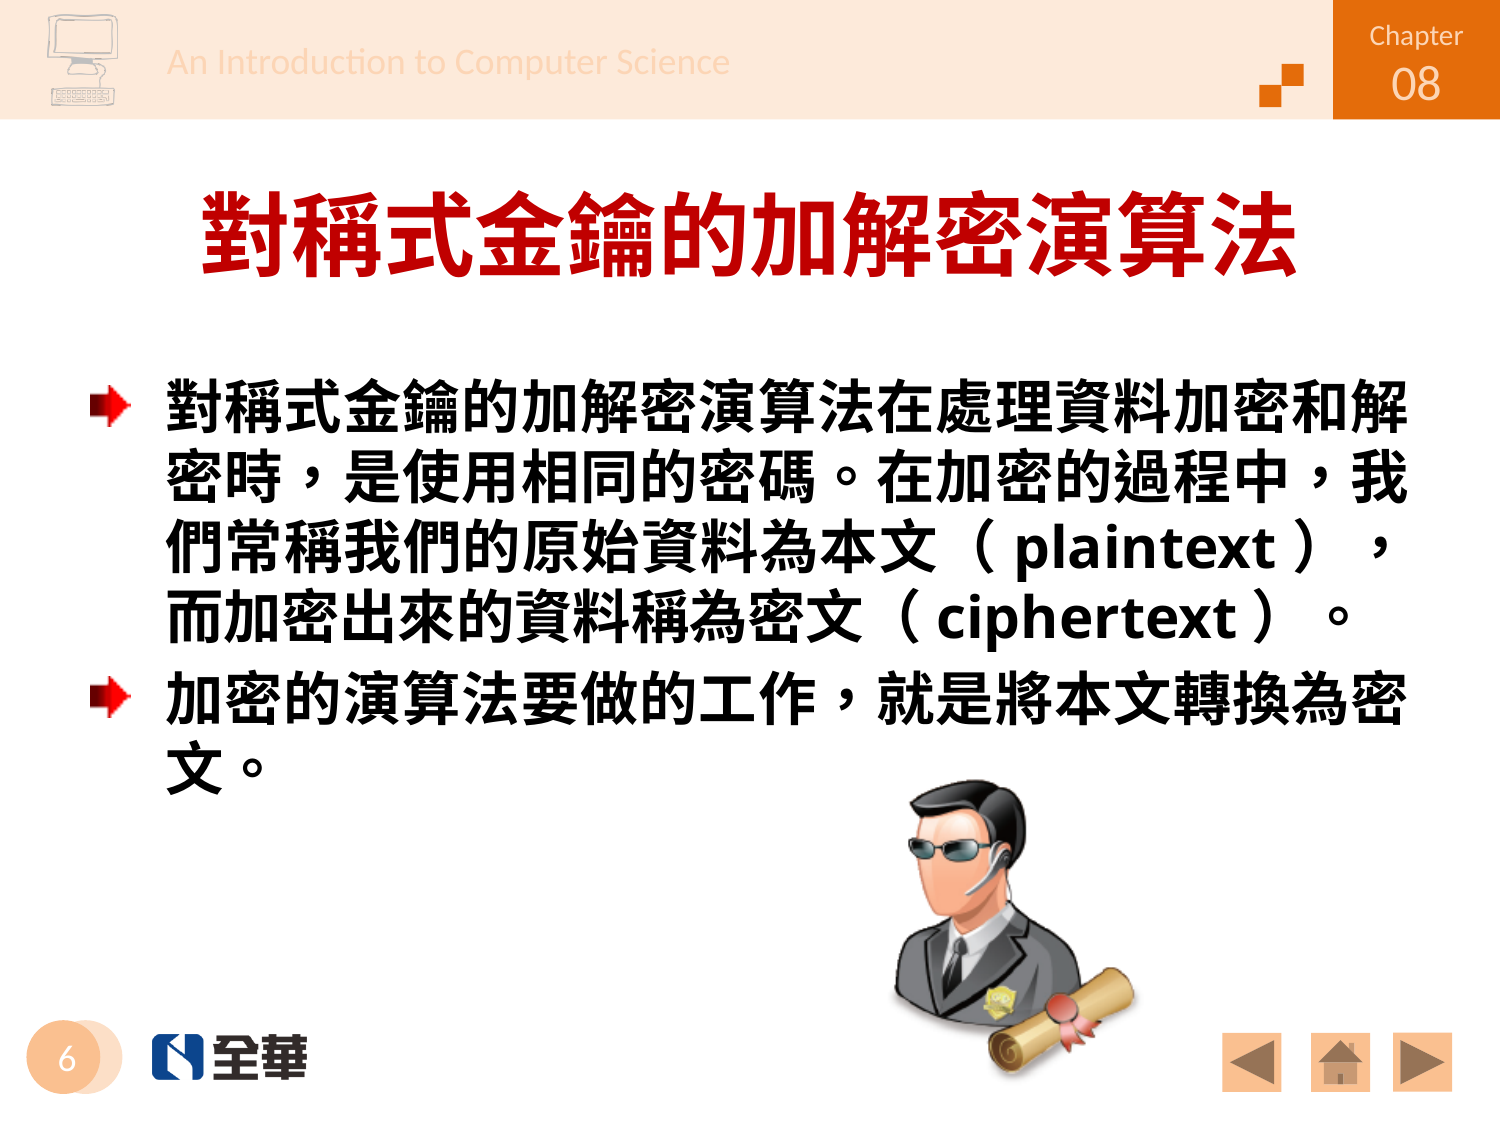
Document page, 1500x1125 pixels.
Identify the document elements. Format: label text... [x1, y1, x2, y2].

picture [152, 1034, 307, 1080]
title 對稱式金鑰的加解密演算法 [75, 138, 1425, 327]
list 對稱式金鑰的加解密演算法在處理資料加密和解密時，是使用相同的密碼。在加密的過程中，我們常稱我們的原始資料為本文（plaintext），而加密出來的資料稱為密文（ciphertext）。 加密的演算法要做的工作，就是將本文轉換為密文。 [75, 363, 1425, 1005]
picture [871, 761, 1169, 1108]
picture [90, 385, 131, 427]
picture [47, 14, 118, 106]
picture [90, 676, 131, 718]
